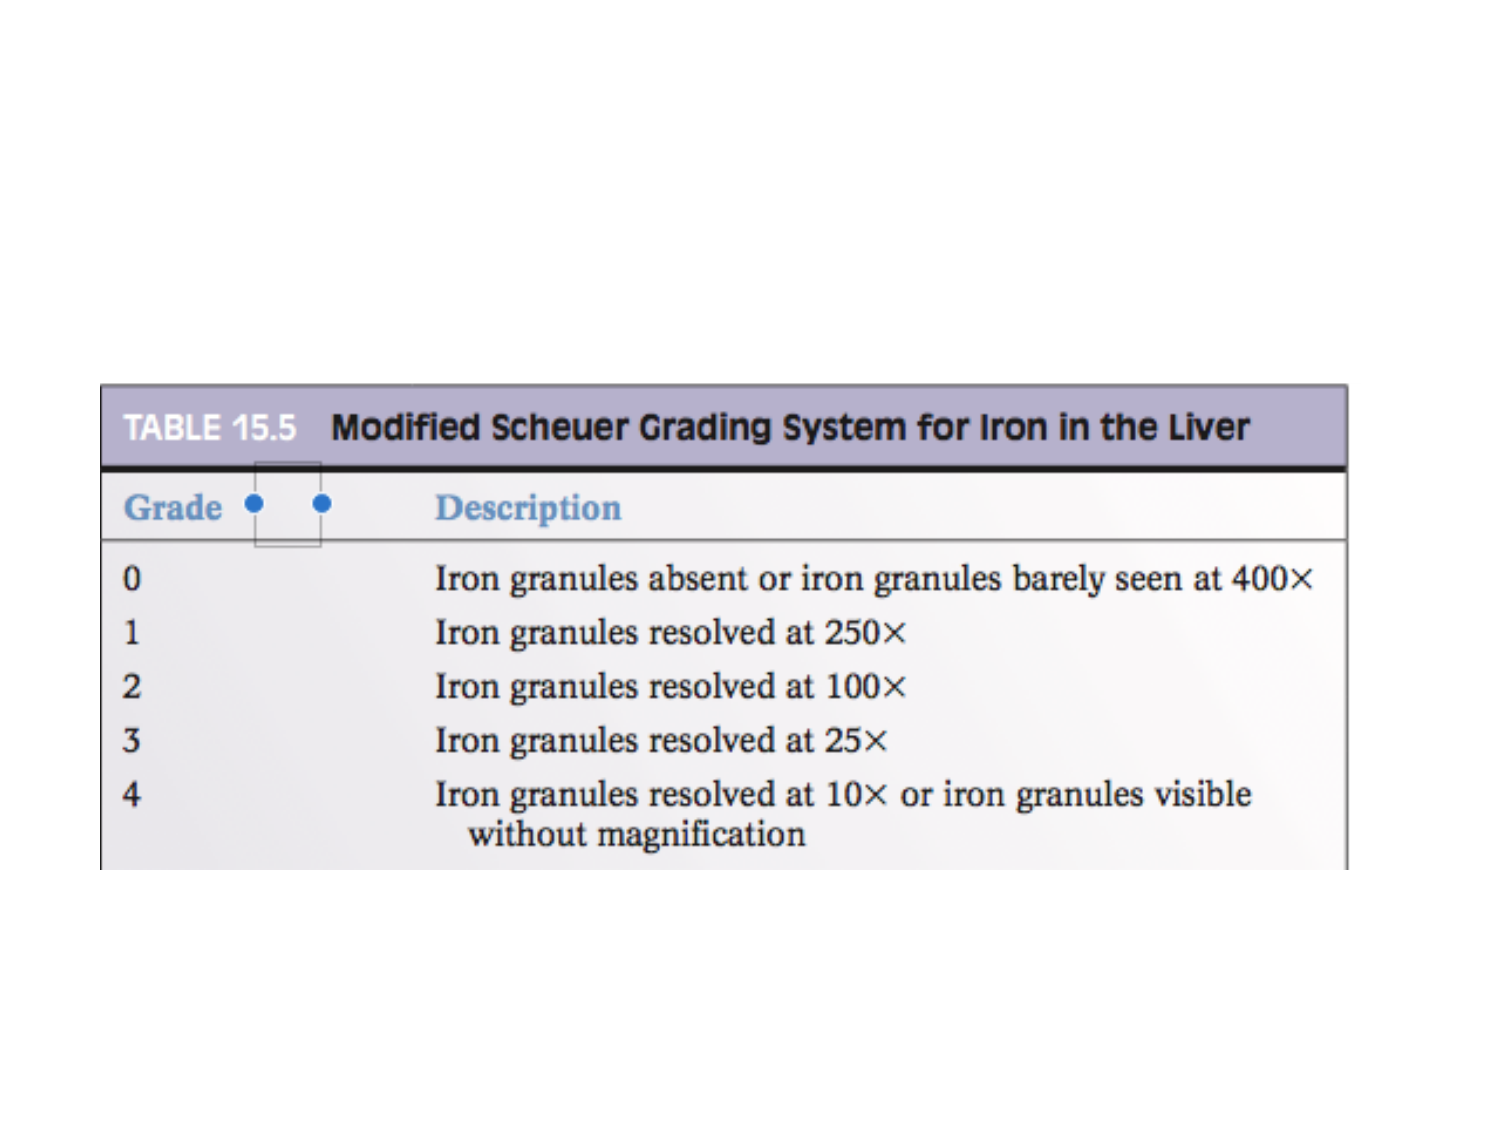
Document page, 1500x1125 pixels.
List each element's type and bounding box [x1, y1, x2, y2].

list [100, 382, 1361, 870]
